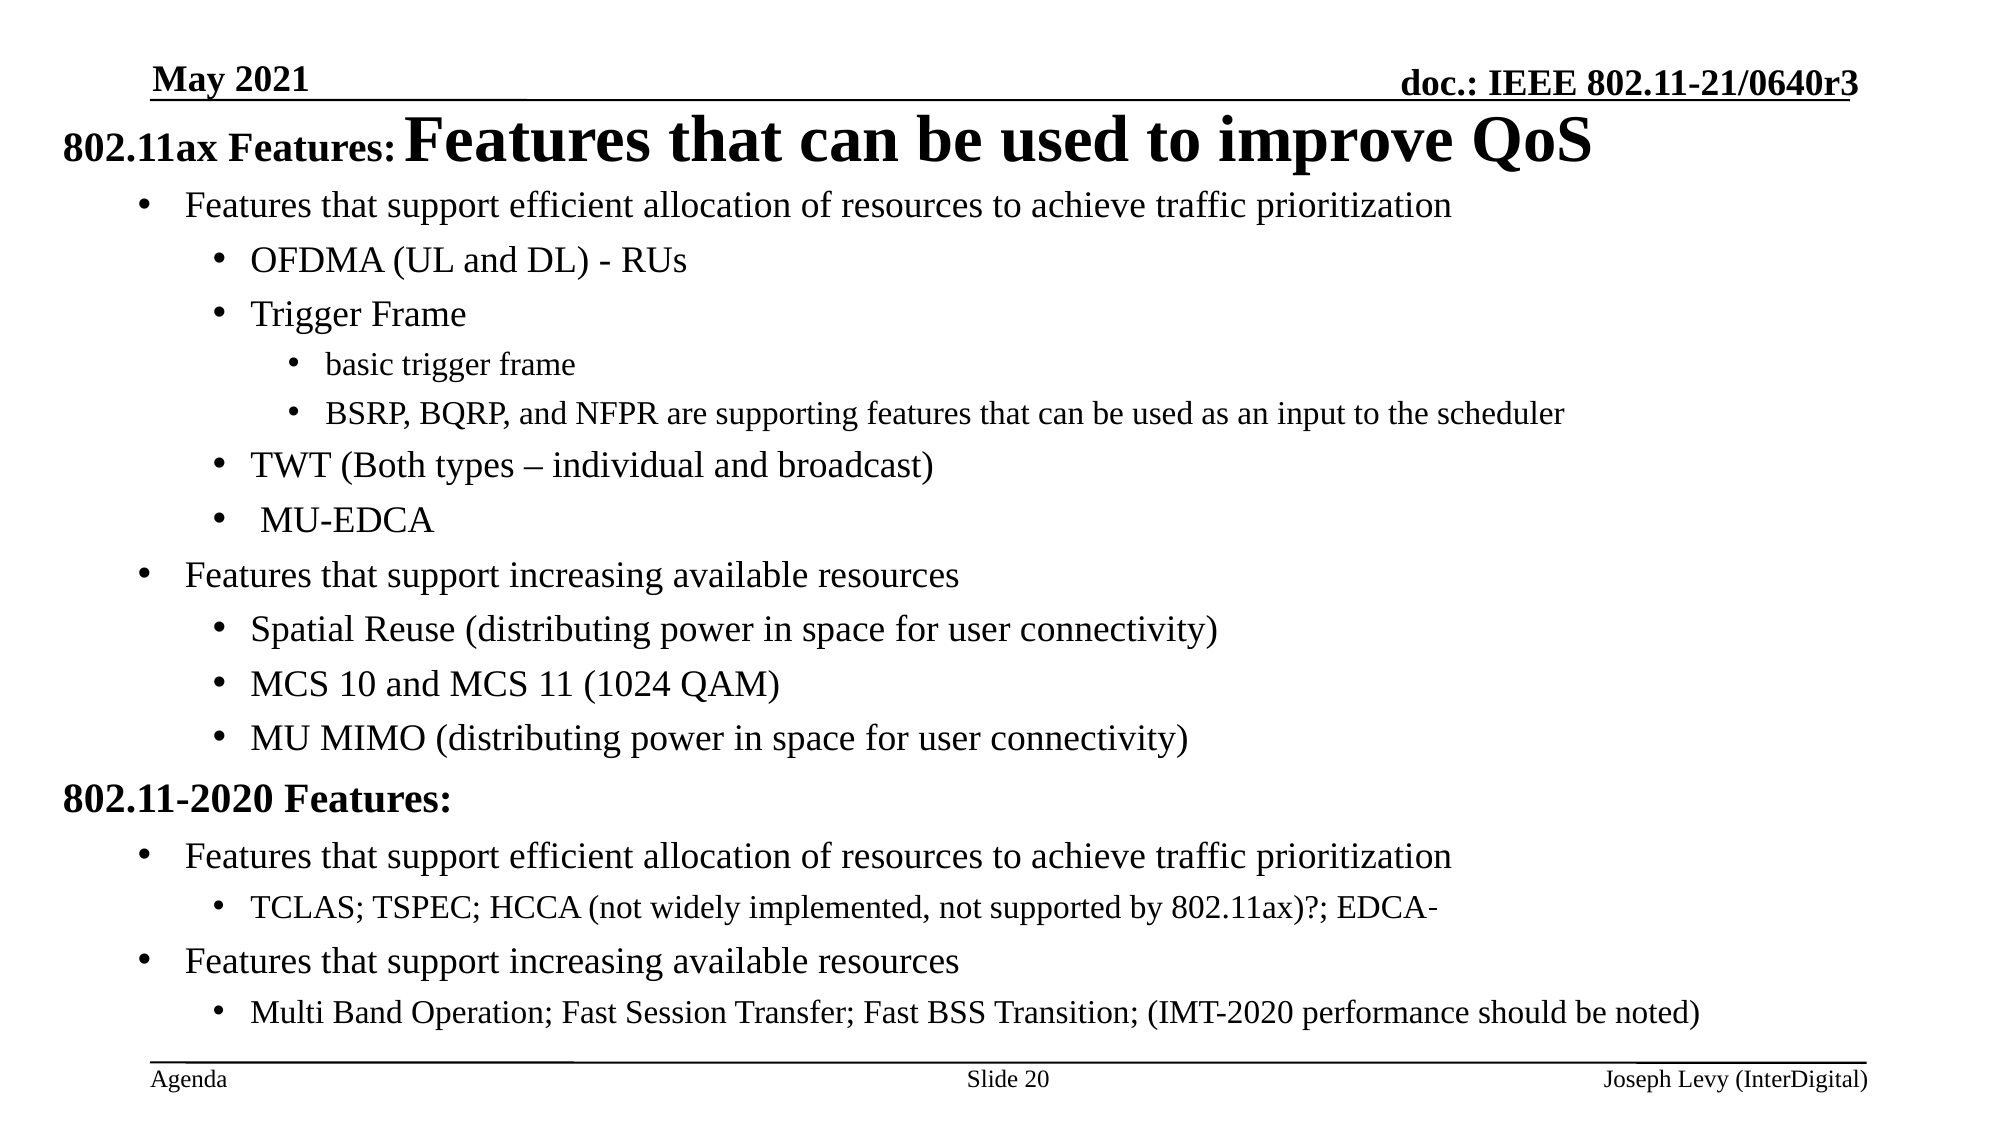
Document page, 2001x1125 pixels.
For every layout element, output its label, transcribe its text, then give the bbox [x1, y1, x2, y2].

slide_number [152, 54, 563, 100]
list 802.11ax Features: Features that support efficient allocation of resources to achieve traffic prioritization OFDMA (UL and DL) - RUs Trigger Frame basic trigger frame BSRP, BQRP, and NFPR are supporting features that can be used as an input to the scheduler TWT (Both types – individual and broadcast) MU-EDCA Features that support increasing available resources Spatial Reuse (distributing power in space for user connectivity) MCS 10 and MCS 11 (1024 QAM) MU MIMO (distributing power in space for user connectivity) 802.11-2020 Features: Features that support efficient allocation of resources to achieve traffic prioritization TCLAS; TSPEC; HCCA (not widely implemented, not supported by 802.11ax)?; EDCA Features that support increasing available resources Multi Band Operation; Fast Session Transfer; Fast BSS Transition; (IMT-2020 performance should be noted) [47, 112, 1886, 1093]
footer Joseph Levy (InterDigital) [1171, 1061, 1869, 1093]
slide_number Slide 20 [950, 1061, 1067, 1123]
